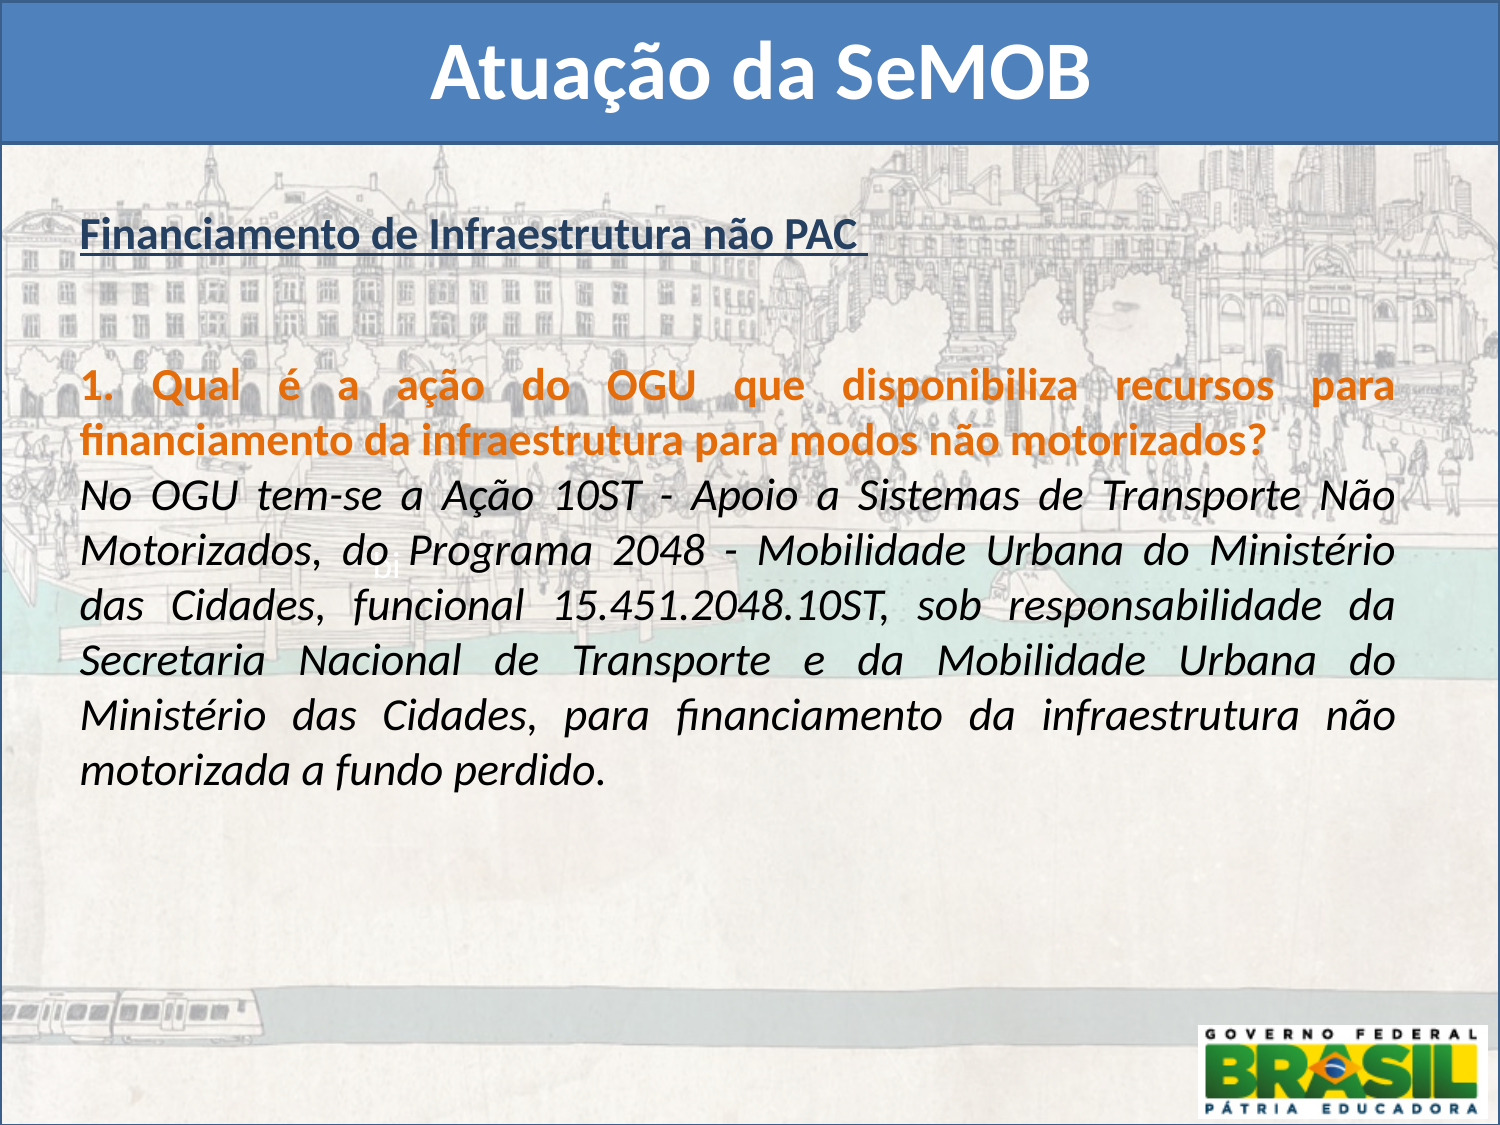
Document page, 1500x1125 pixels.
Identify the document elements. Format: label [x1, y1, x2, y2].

text_box [0, 0, 1500, 1125]
